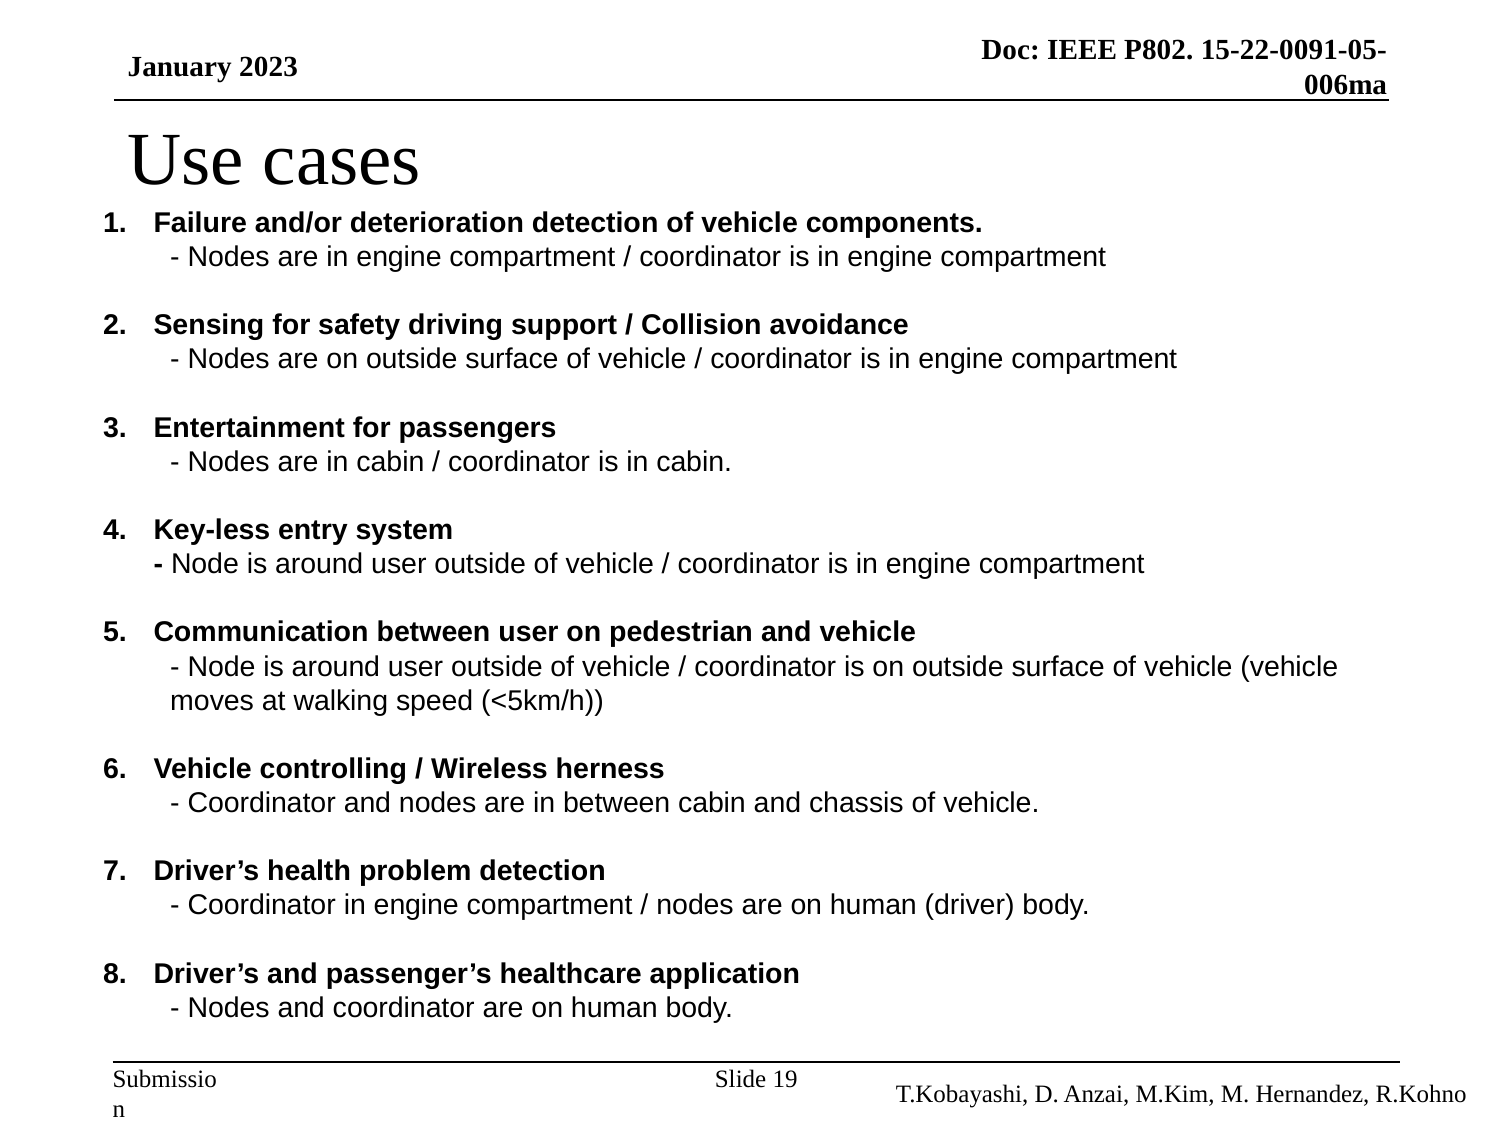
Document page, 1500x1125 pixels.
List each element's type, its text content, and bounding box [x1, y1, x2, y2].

footer T.Kobayashi, D. Anzai, M.Kim, M. Hernandez, R.Kohno [800, 1062, 1483, 1109]
text_box Failure and/or deterioration detection of vehicle components. - Nodes are in engine compartment / coordinator is in engine compartment Sensing for safety driving support / Collision avoidance - Nodes are on outside surface of vehicle / coordinator is in engine compartment Entertainment for passengers - Nodes are in cabin / coordinator is in cabin. Key-less entry system - Node is around user outside of vehicle / coordinator is in engine compartment Communication between user on pedestrian and vehicle - Node is around user outside of vehicle / coordinator is on outside surface of vehicle (vehicle moves at walking speed (<5km/h)) Vehicle controlling / Wireless herness - Coordinator and nodes are in between cabin and chassis of vehicle. Driver’s health problem detection - Coordinator in engine compartment / nodes are on human (driver) body. Driver’s and passenger’s healthcare application - Nodes and coordinator are on human body. [88, 196, 1412, 1032]
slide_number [112, 62, 375, 98]
title Use cases [112, 112, 1388, 196]
slide_number Slide 19 [712, 1062, 801, 1093]
